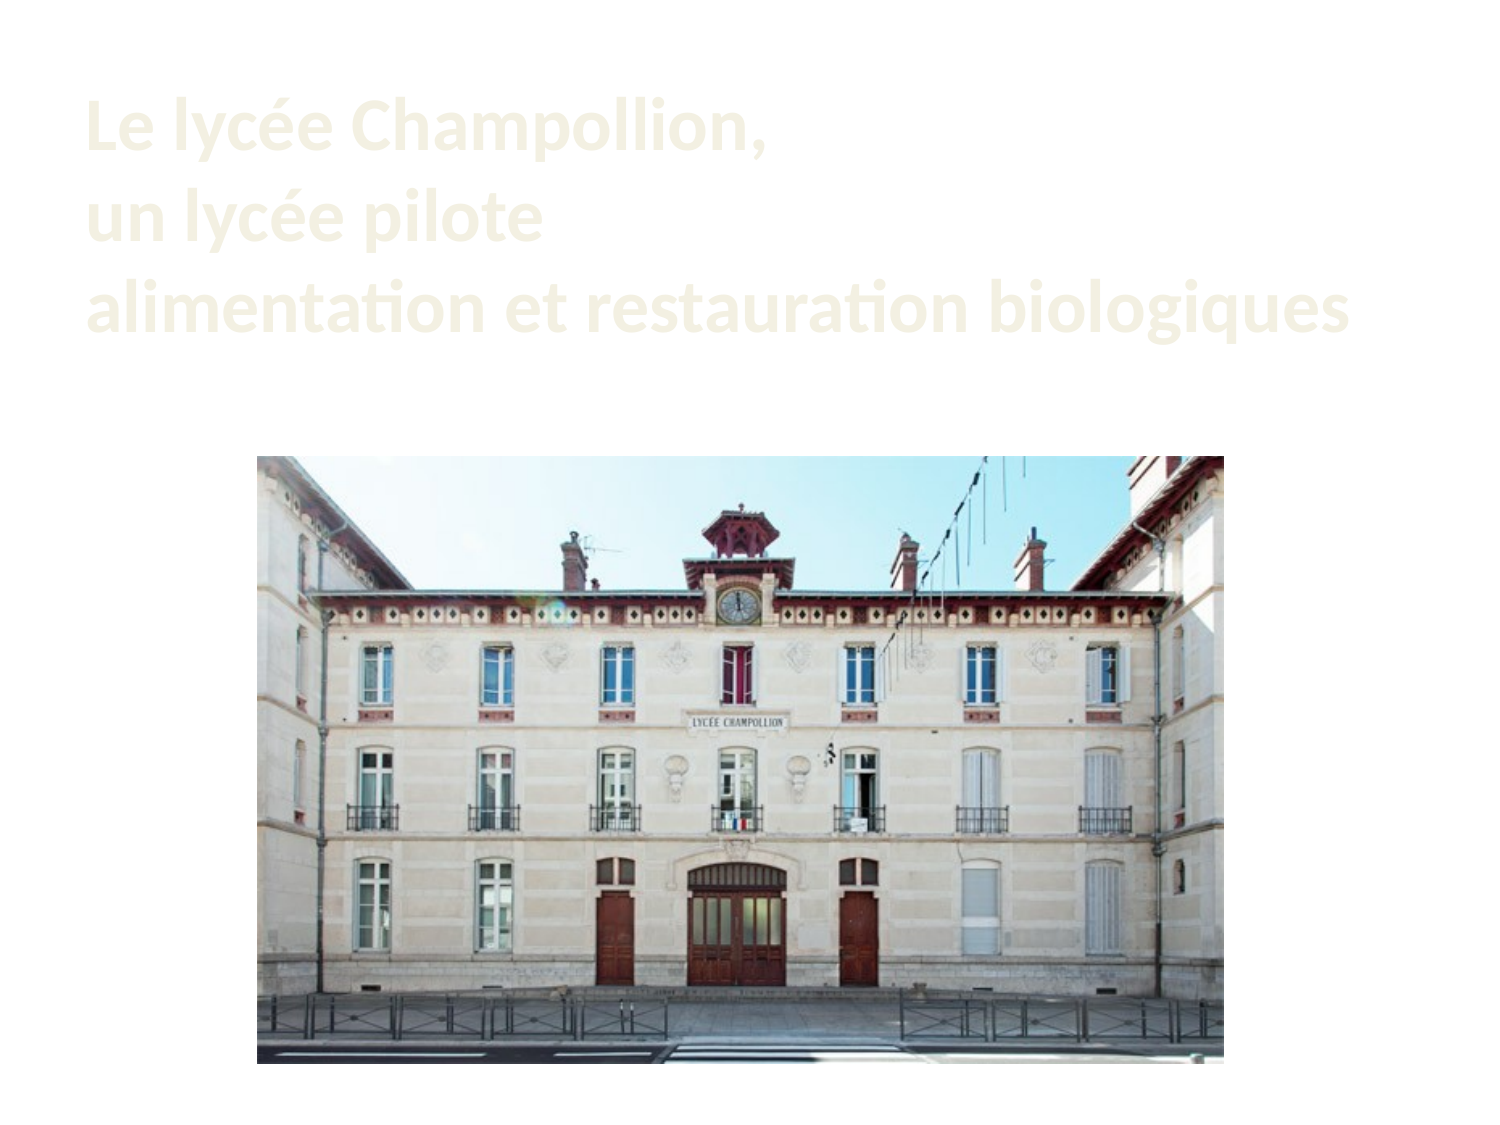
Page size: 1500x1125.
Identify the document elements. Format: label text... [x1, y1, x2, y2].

title Le lycée Champollion, un lycée pilote alimentation et restauration biologiques [70, 35, 1421, 387]
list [257, 456, 1224, 1064]
